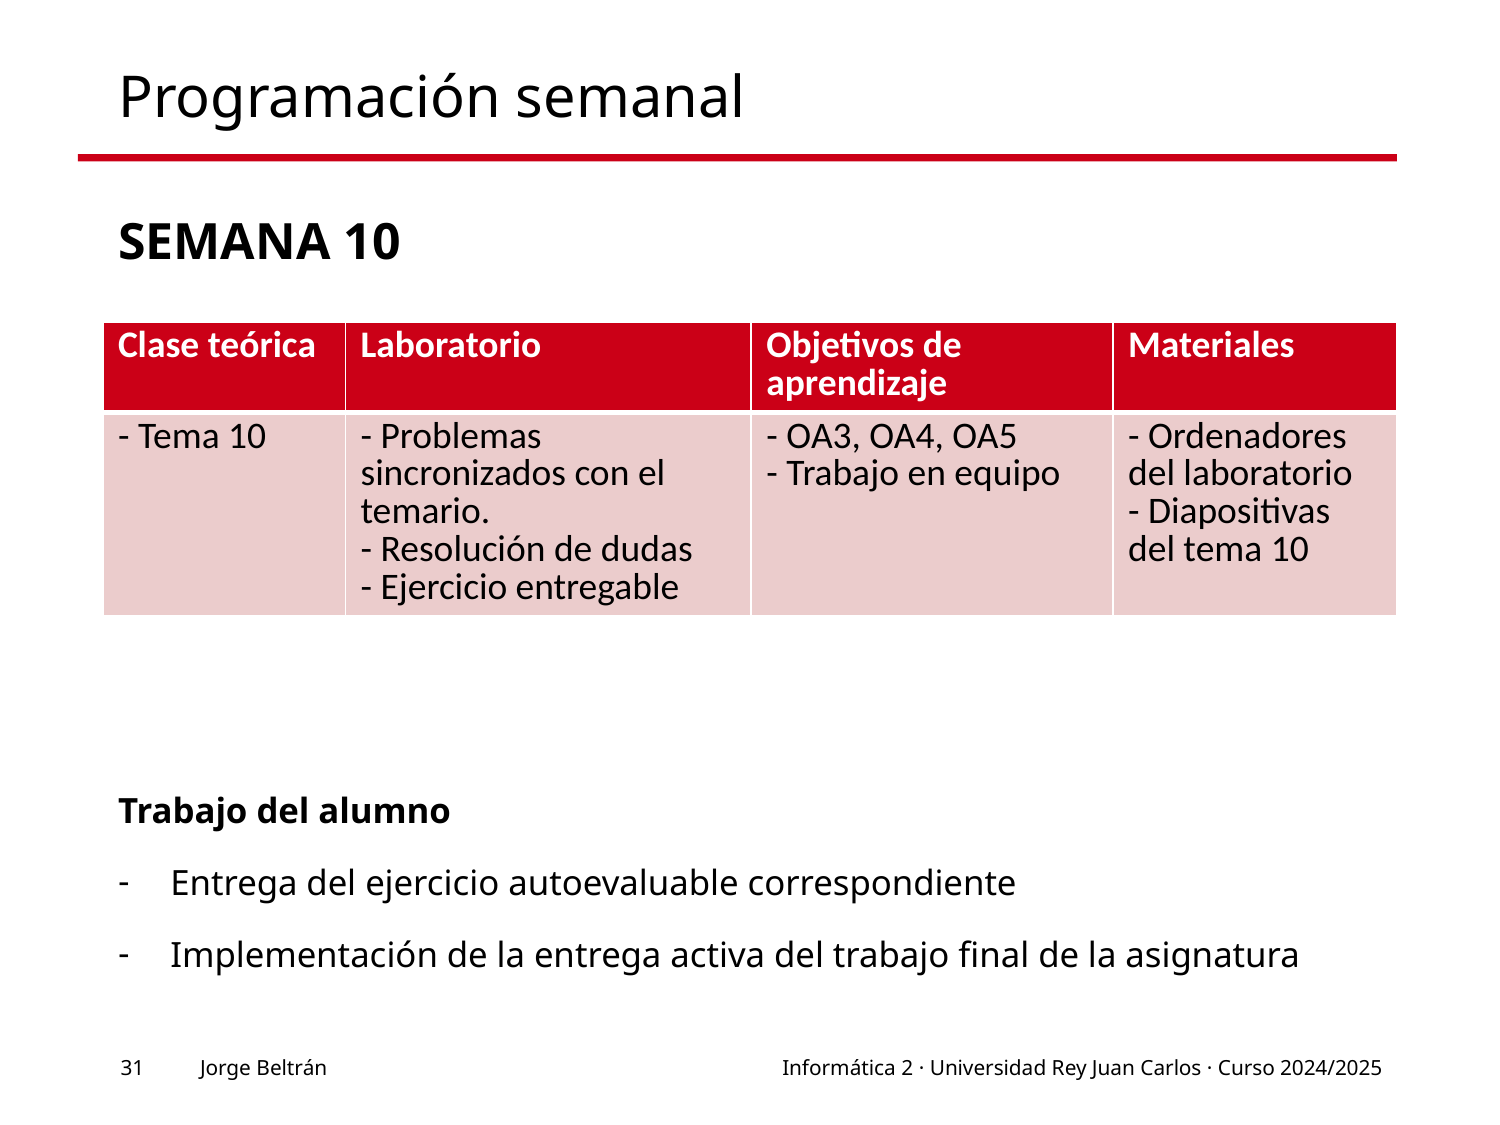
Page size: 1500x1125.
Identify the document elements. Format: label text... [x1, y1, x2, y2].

text_box Trabajo del alumno Entrega del ejercicio autoevaluable correspondiente Implementación de la entrega activa del trabajo final de la asignatura [103, 769, 1397, 1025]
table_cell - Tema 10 [104, 415, 345, 615]
table_header Materiales [1114, 323, 1396, 410]
title Programación semanal [103, 59, 1397, 138]
table_cell - Ordenadores del laboratorio - Diapositivas del tema 10 [1114, 415, 1396, 615]
table_header Clase teórica [104, 323, 345, 410]
table_cell - OA3, OA4, OA5 - Trabajo en equipo [752, 415, 1112, 615]
table_header Objetivos de aprendizaje [752, 323, 1112, 410]
table_header Laboratorio [346, 323, 750, 410]
text_box Semana 10 [103, 185, 1397, 287]
table_cell - Problemas sincronizados con el temario. - Resolución de dudas - Ejercicio entregable [346, 415, 750, 615]
